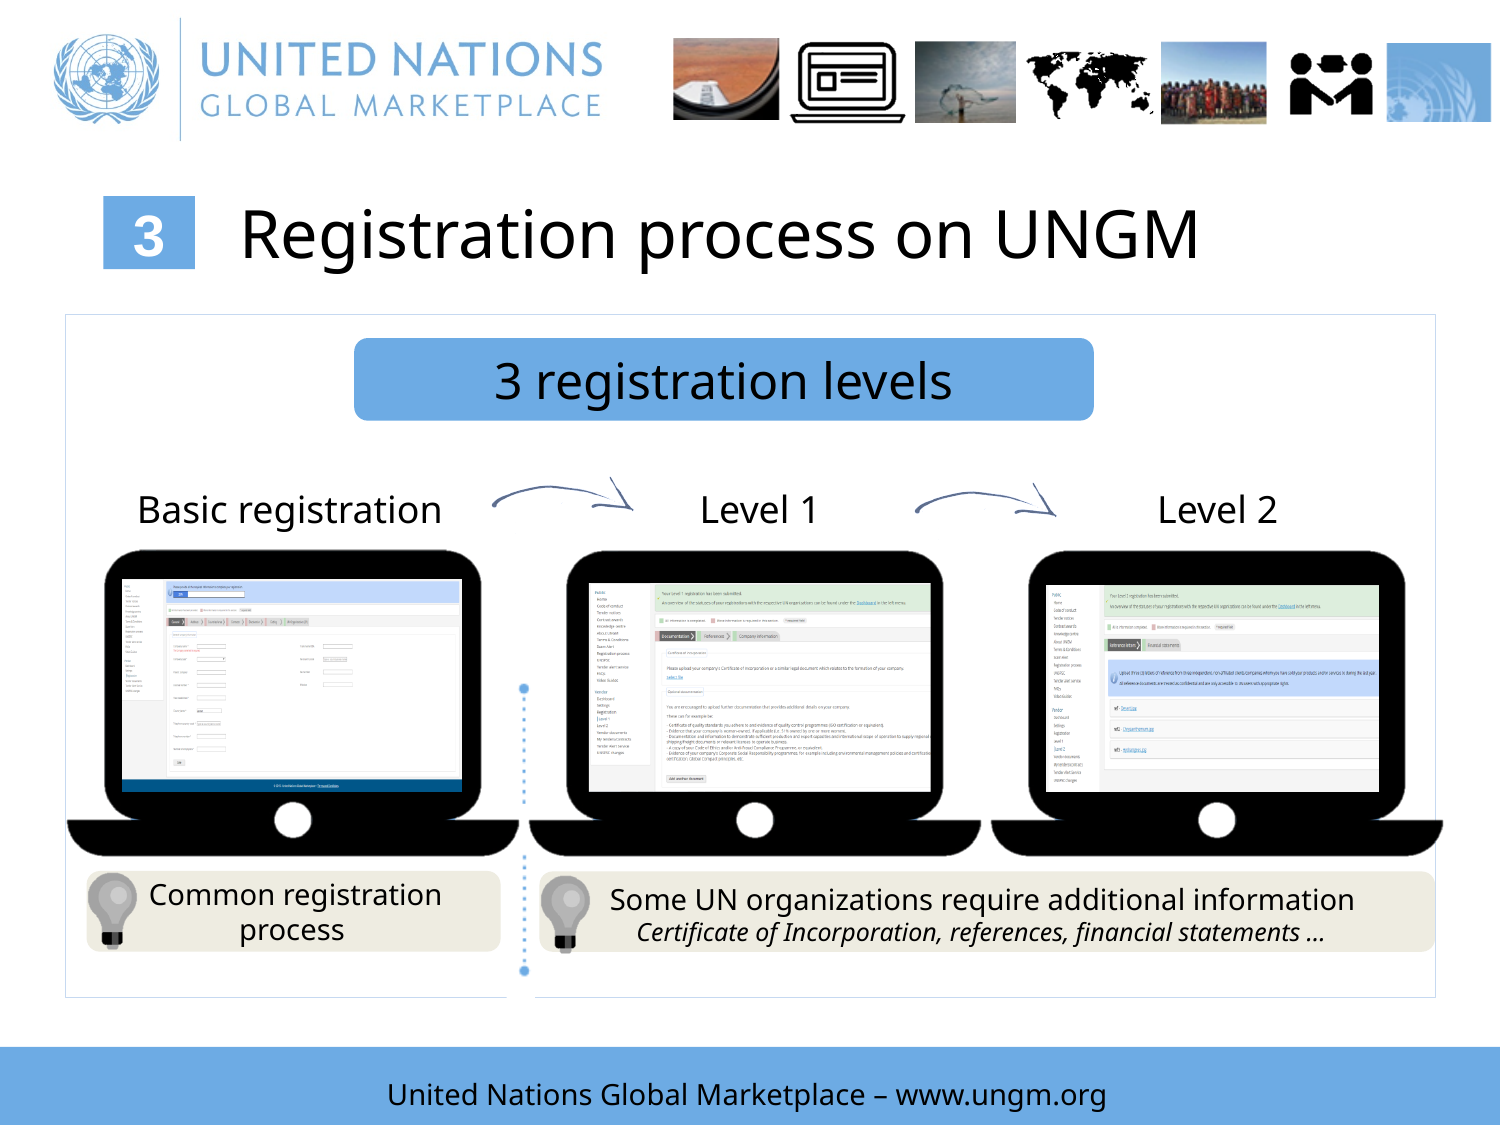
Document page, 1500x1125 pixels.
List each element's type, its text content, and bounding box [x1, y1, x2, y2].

picture [1021, 42, 1159, 120]
text_box Registration process on UNGM [224, 184, 1218, 280]
text_box [633, 312, 1437, 537]
picture [63, 440, 1445, 1000]
text_box [535, 874, 1437, 999]
picture [1161, 22, 1496, 146]
text_box Level 1 [654, 478, 896, 537]
picture [789, 30, 907, 129]
picture [74, 867, 150, 964]
picture [17, 0, 638, 159]
text_box [63, 872, 506, 999]
text_box Level 2 [1077, 478, 1390, 537]
picture [915, 40, 1016, 123]
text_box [103, 195, 998, 363]
text_box [63, 312, 616, 538]
text_box 3 registration levels [352, 335, 1096, 423]
text_box Basic registration [122, 478, 466, 537]
text_box [0, 1045, 1500, 1125]
picture [672, 38, 781, 121]
text_box Common registration process [154, 873, 506, 954]
text_box United Nations Global Marketplace – www.ungm.org [0, 1069, 1497, 1119]
text_box Some UN organizations require additional information Certificate of Incorporation, references, financial statements … [547, 873, 1404, 984]
